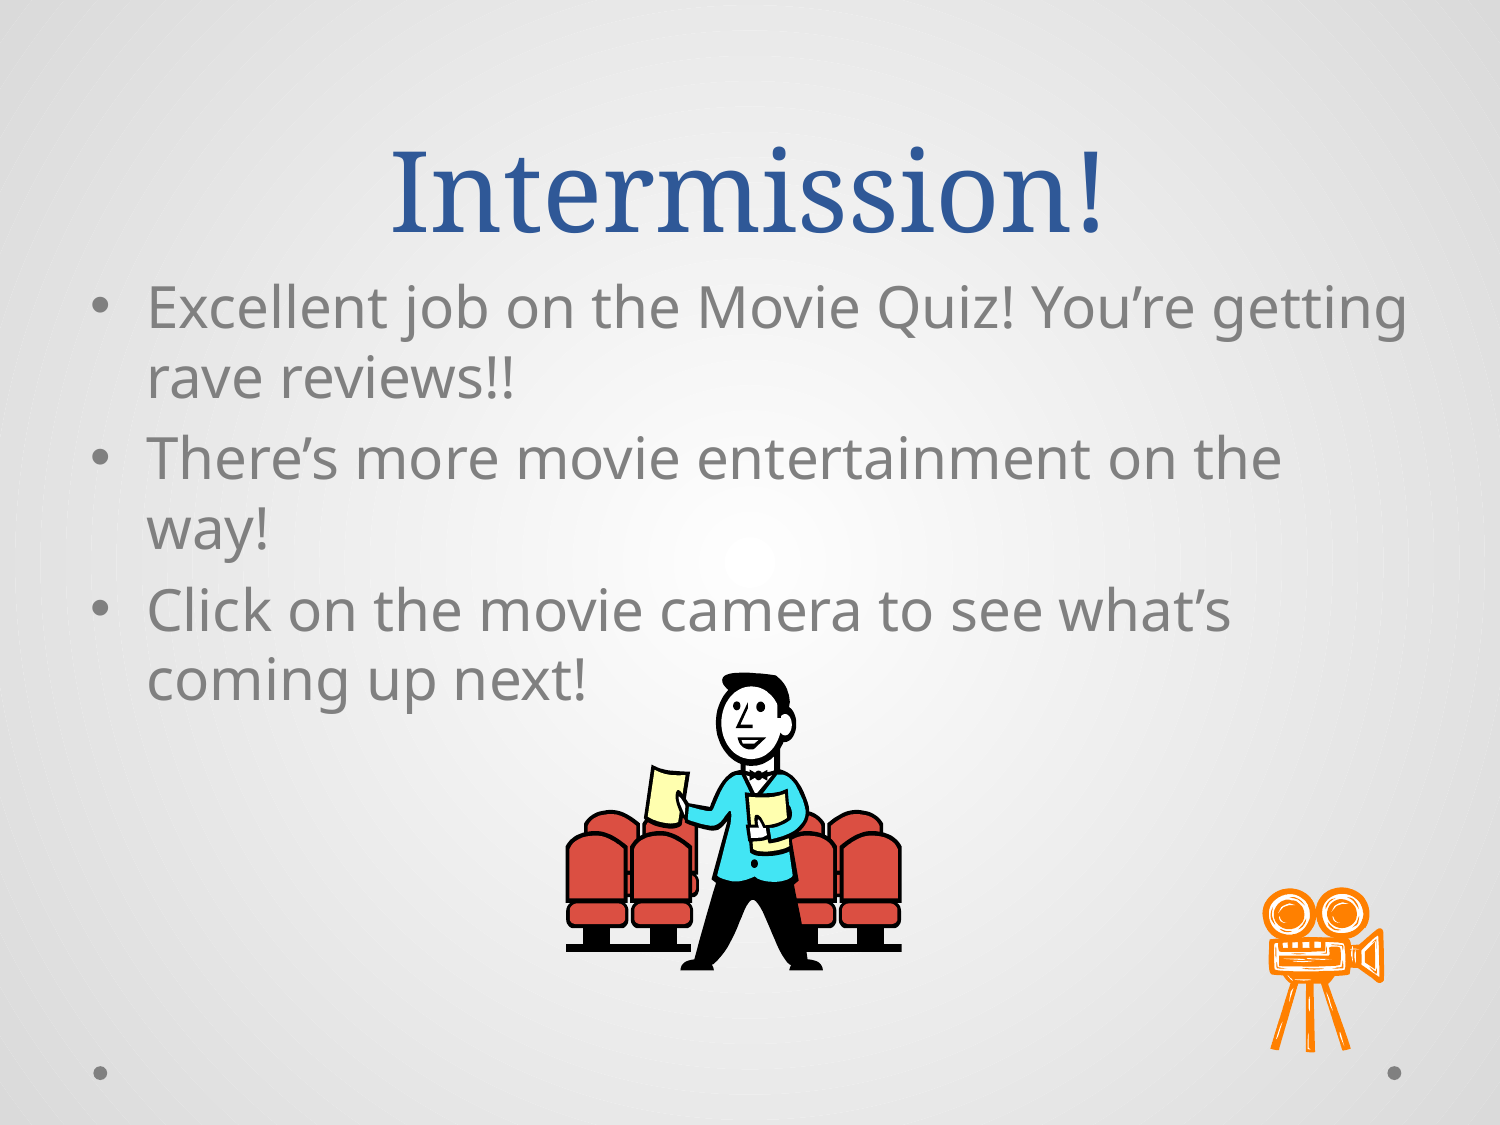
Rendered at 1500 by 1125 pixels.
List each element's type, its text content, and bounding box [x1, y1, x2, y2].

title Intermission! [75, 0, 1425, 262]
list Excellent job on the Movie Quiz! You’re getting rave reviews!! There’s more movie entertainment on the way! Click on the movie camera to see what’s coming up next! [75, 262, 1425, 1005]
picture [565, 667, 902, 971]
picture [1262, 887, 1385, 1053]
